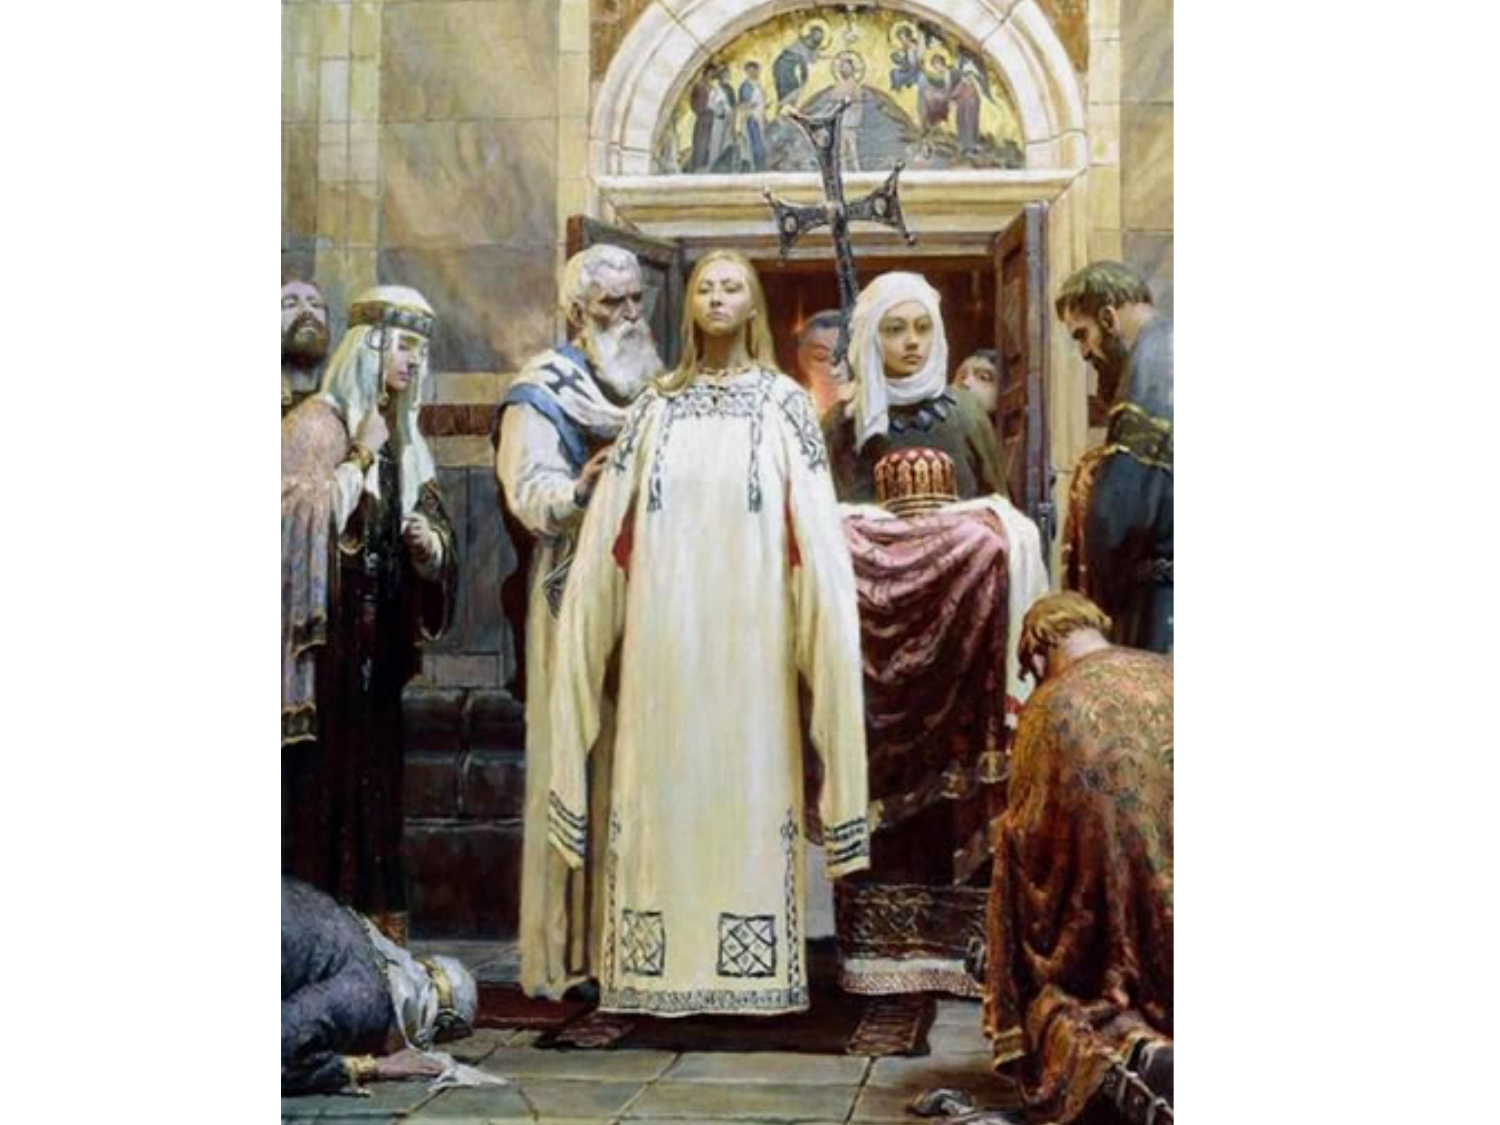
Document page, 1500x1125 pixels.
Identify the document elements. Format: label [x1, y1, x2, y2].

picture [280, 0, 1174, 1125]
